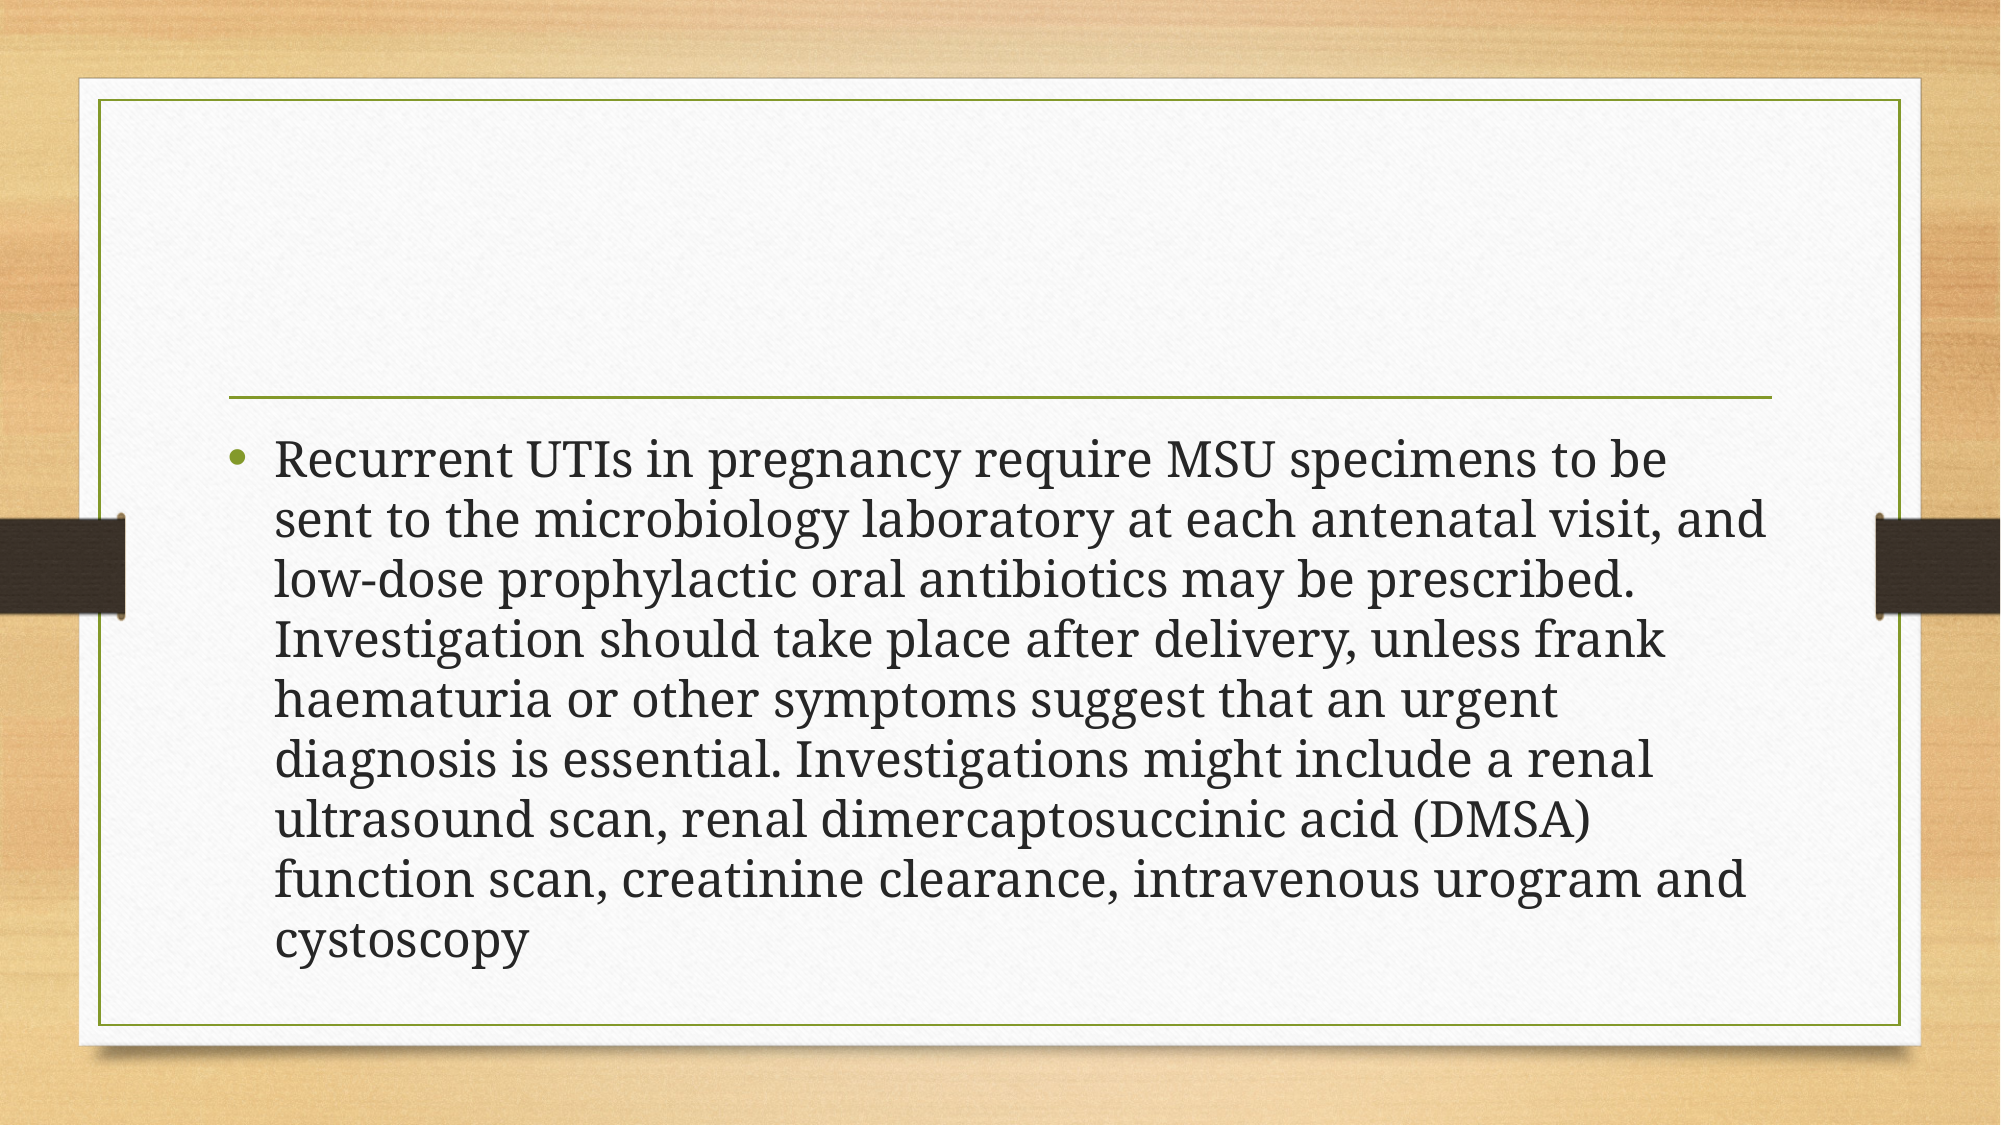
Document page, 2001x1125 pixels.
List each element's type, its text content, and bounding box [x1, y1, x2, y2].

list Recurrent UTIs in pregnancy require MSU specimens to be sent to the microbiology laboratory at each antenatal visit, and low-dose prophylactic oral antibiotics may be prescribed. Investigation should take place after delivery, unless frank haematuria or other symptoms suggest that an urgent diagnosis is essential. Investigations might include a renal ultrasound scan, renal dimercaptosuccinic acid (DMSA) function scan, creatinine clearance, intravenous urogram and cystoscopy [212, 419, 1788, 964]
picture [0, 0, 2001, 1125]
